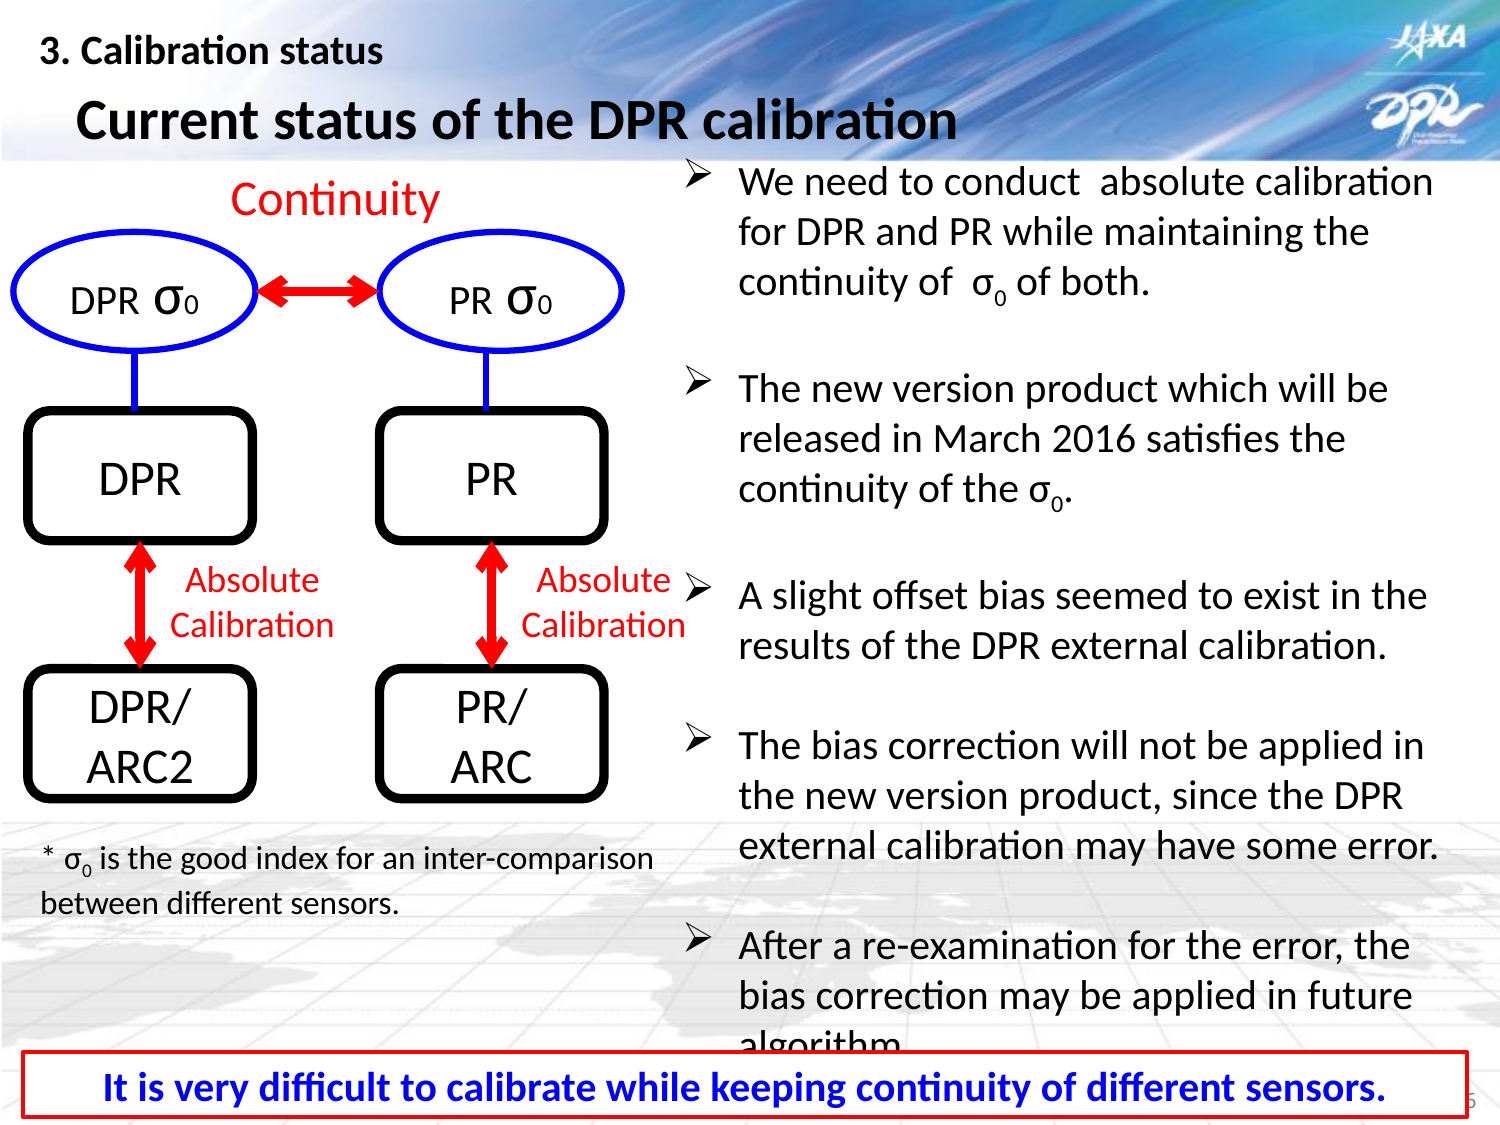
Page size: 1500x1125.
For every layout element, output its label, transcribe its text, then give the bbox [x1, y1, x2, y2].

text_box Absolute Calibration [506, 548, 702, 653]
text_box PR [377, 408, 607, 543]
text_box We need to conduct absolute calibration for DPR and PR while maintaining the continuity of σ0 of both. The new version product which will be released in March 2016 satisfies the continuity of the σ0. A slight offset bias seemed to exist in the results of the DPR external calibration. The bias correction will not be applied in the new version product, since the DPR external calibration may have some error. After a re-examination for the error, the bias correction may be applied in future algorithm. [667, 146, 1495, 1076]
text_box Current status of the DPR calibration [76, 80, 1353, 151]
text_box Absolute Calibration [155, 548, 350, 653]
text_box DPR [25, 408, 255, 543]
text_box It is very difficult to calibrate while keeping continuity of different sensors. [21, 1050, 1469, 1119]
text_box DPR σ0 [11, 229, 258, 353]
text_box 3. Calibration status [24, 15, 399, 80]
picture [1, 0, 1500, 1125]
text_box * σ0 is the good index for an inter-comparison between different sensors. [25, 828, 677, 929]
text_box DPR/ ARC2 [25, 666, 255, 801]
text_box Continuity [215, 158, 456, 233]
text_box PR σ0 [377, 229, 624, 353]
text_box PR/ ARC [377, 666, 607, 801]
